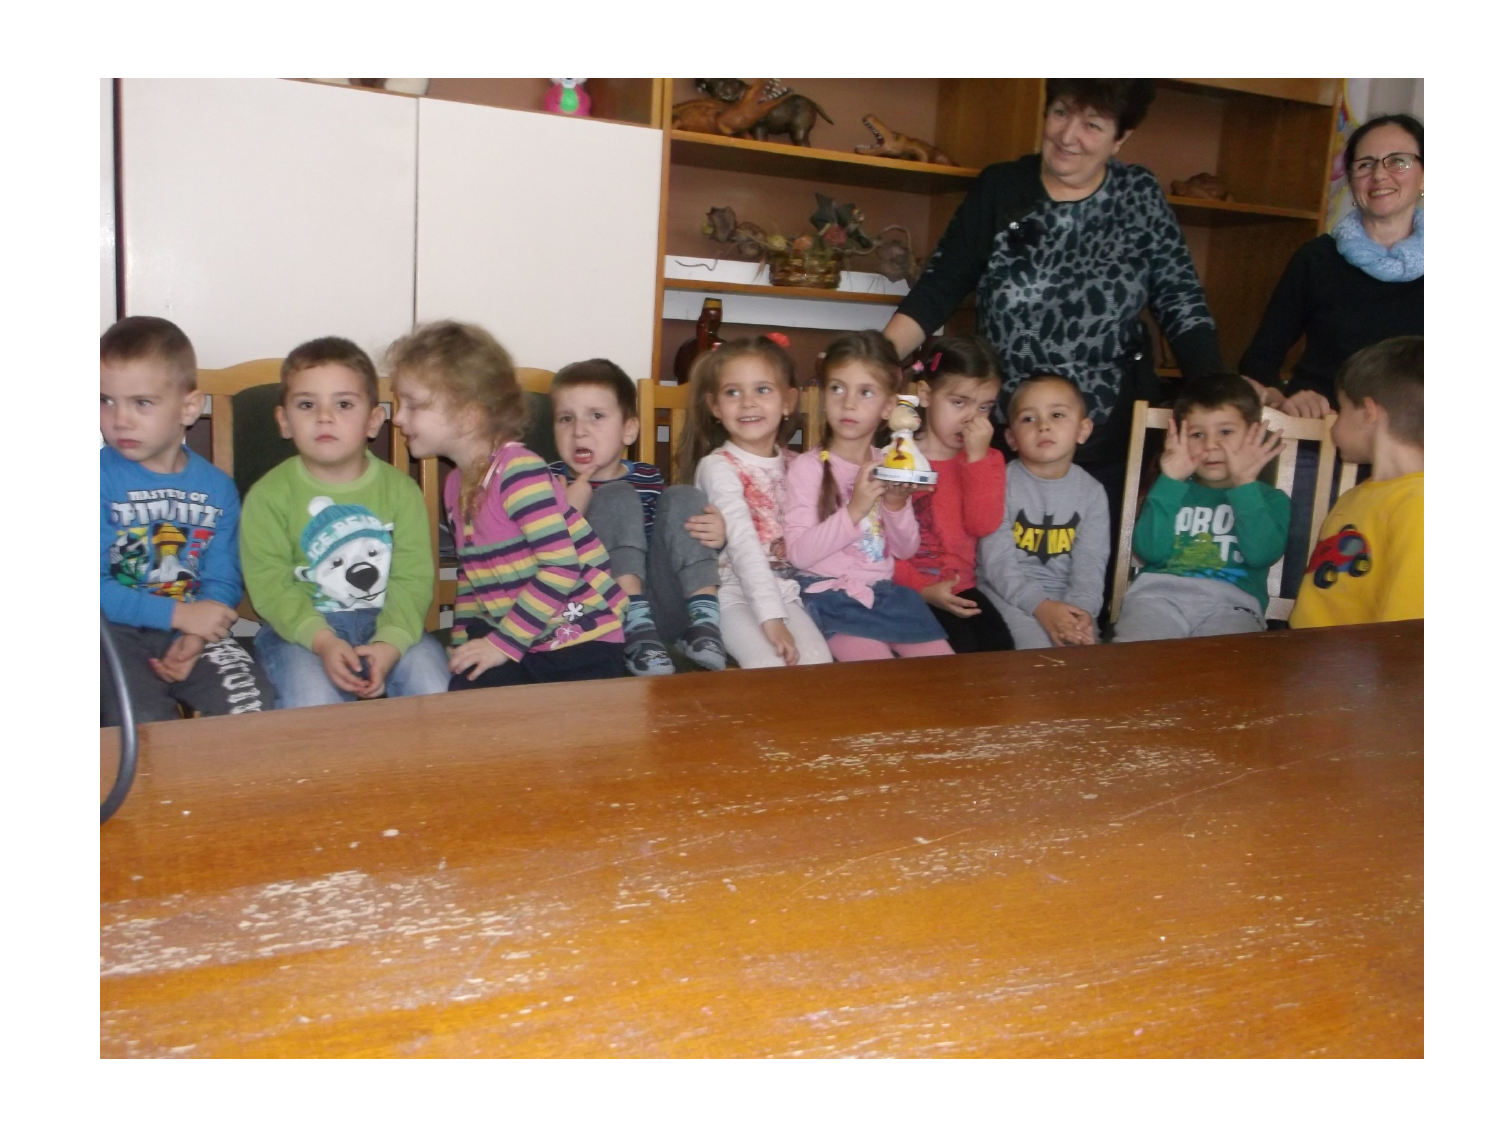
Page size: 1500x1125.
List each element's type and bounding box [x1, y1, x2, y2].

picture [100, 77, 1424, 1059]
